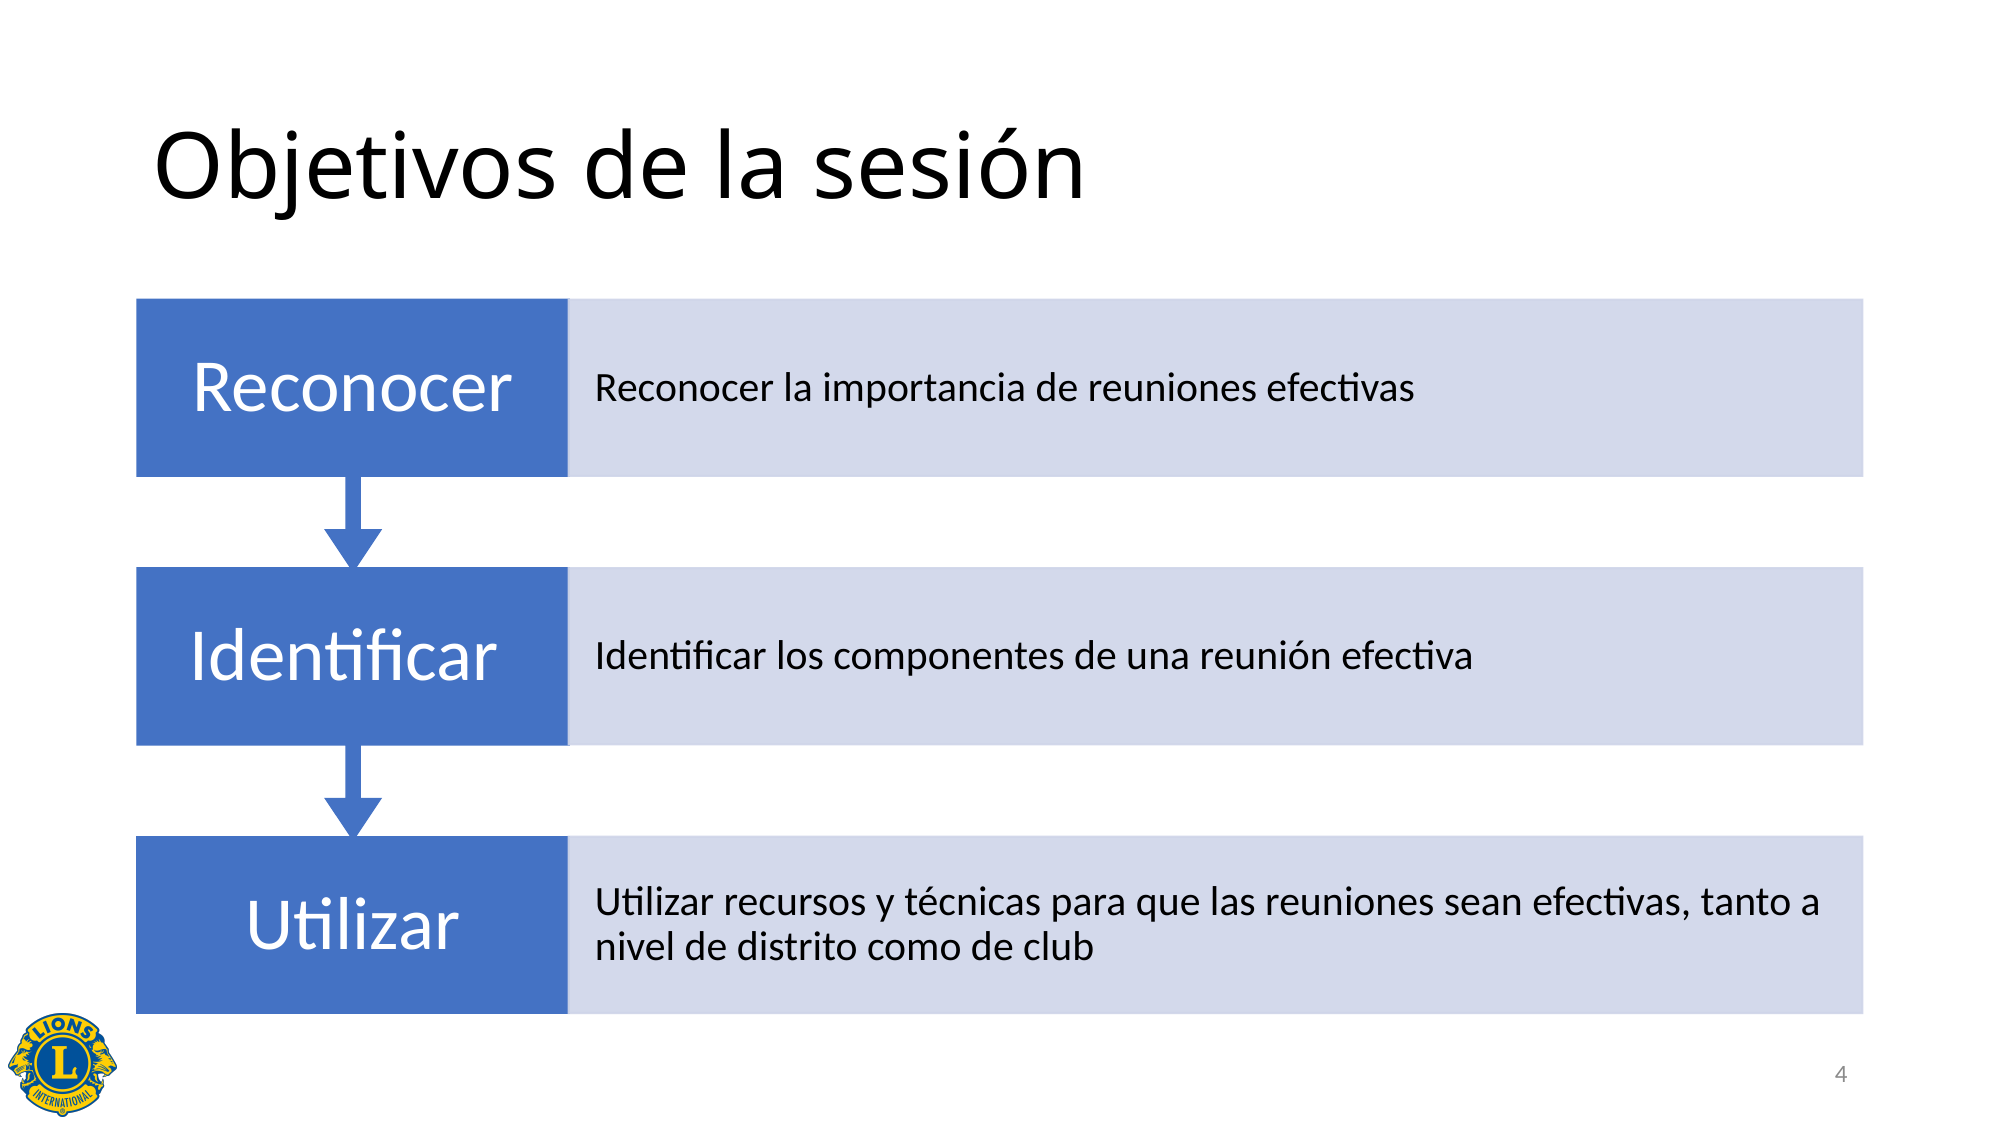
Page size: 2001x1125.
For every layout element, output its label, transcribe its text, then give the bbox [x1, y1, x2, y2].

title Objetivos de la sesión [137, 59, 1863, 278]
slide_number 3 [1412, 1042, 1863, 1103]
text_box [137, 299, 1863, 1014]
picture [8, 1013, 117, 1117]
